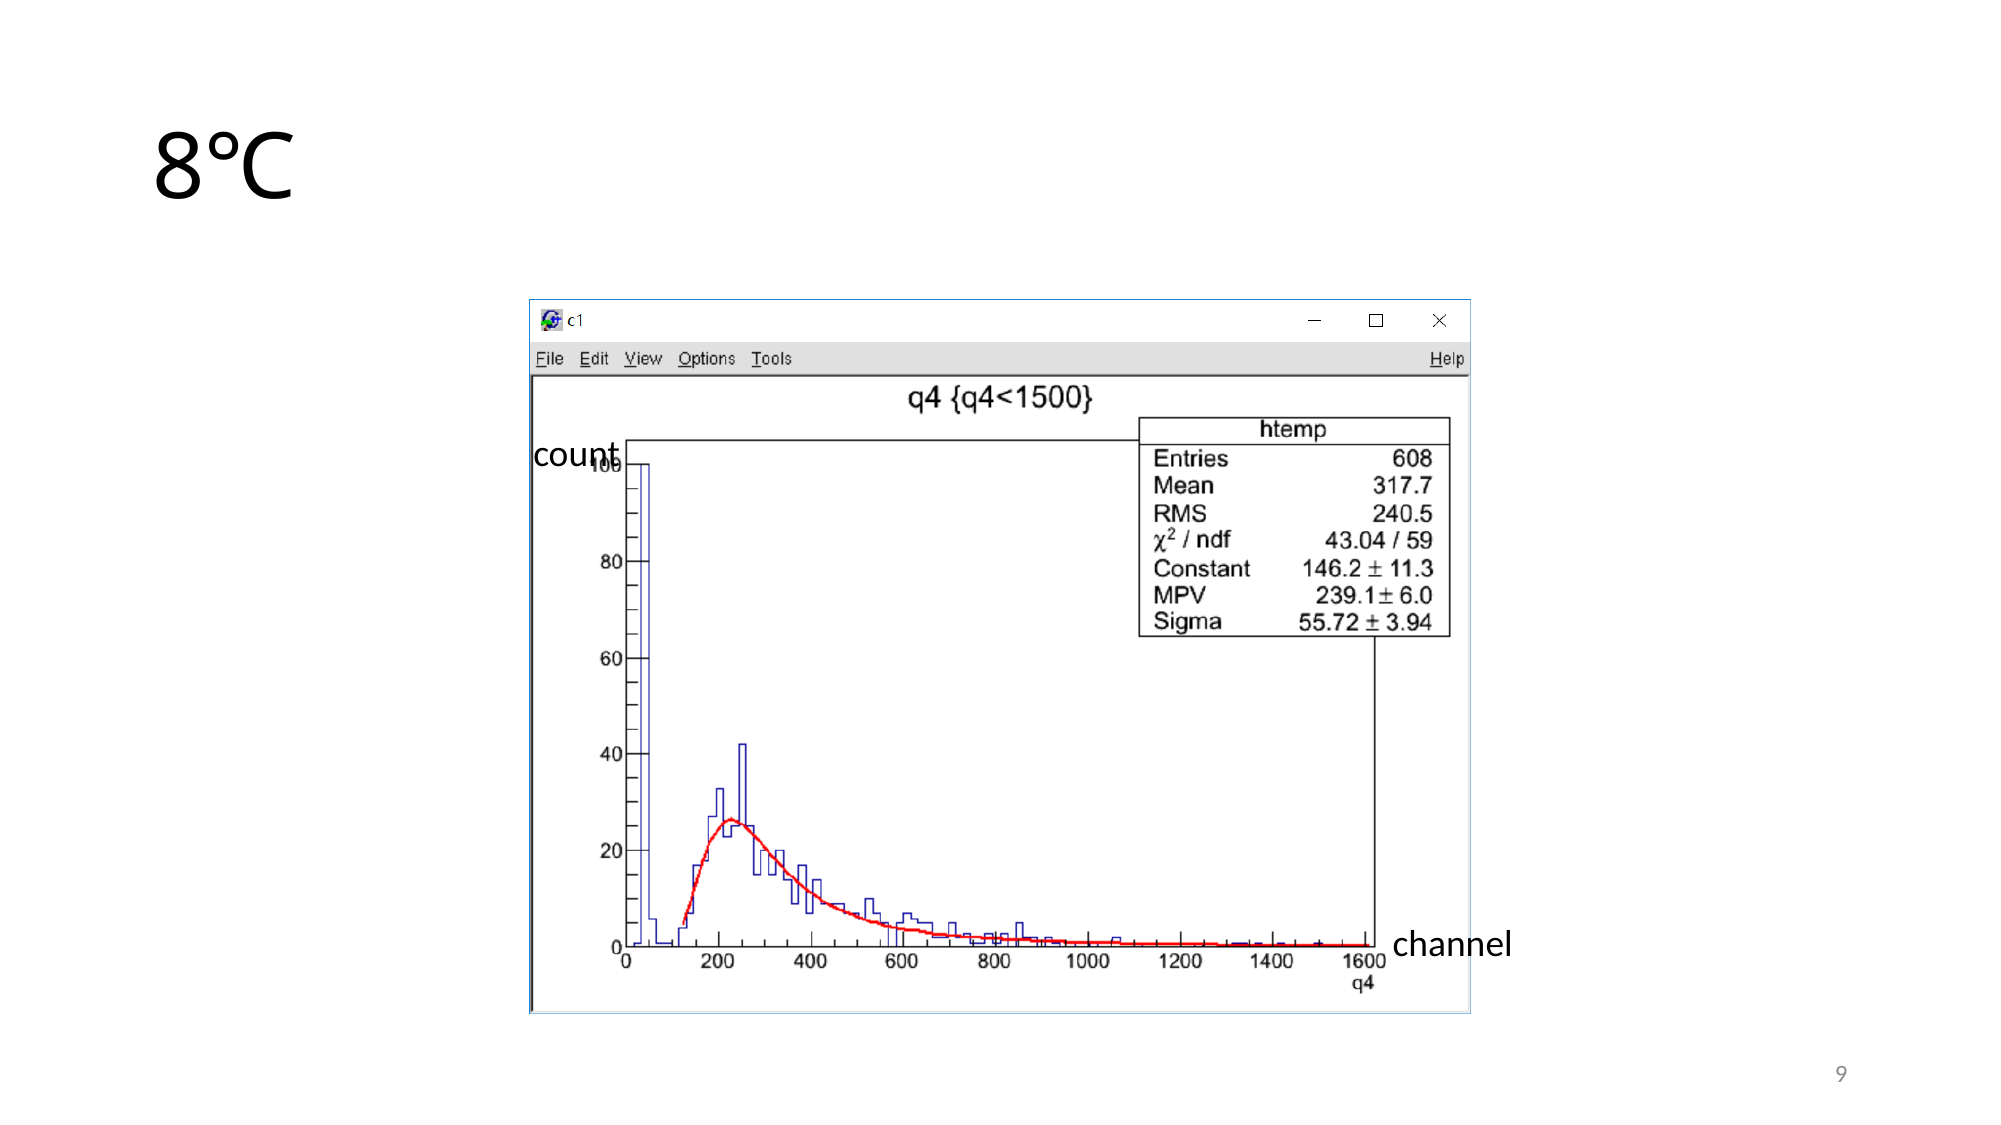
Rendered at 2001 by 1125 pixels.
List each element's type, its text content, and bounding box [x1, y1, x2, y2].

text_box count [518, 422, 529, 482]
text_box channel [1471, 911, 1585, 972]
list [529, 299, 1471, 1014]
slide_number 9 [1412, 1042, 1863, 1103]
title 8℃ [137, 59, 1863, 278]
